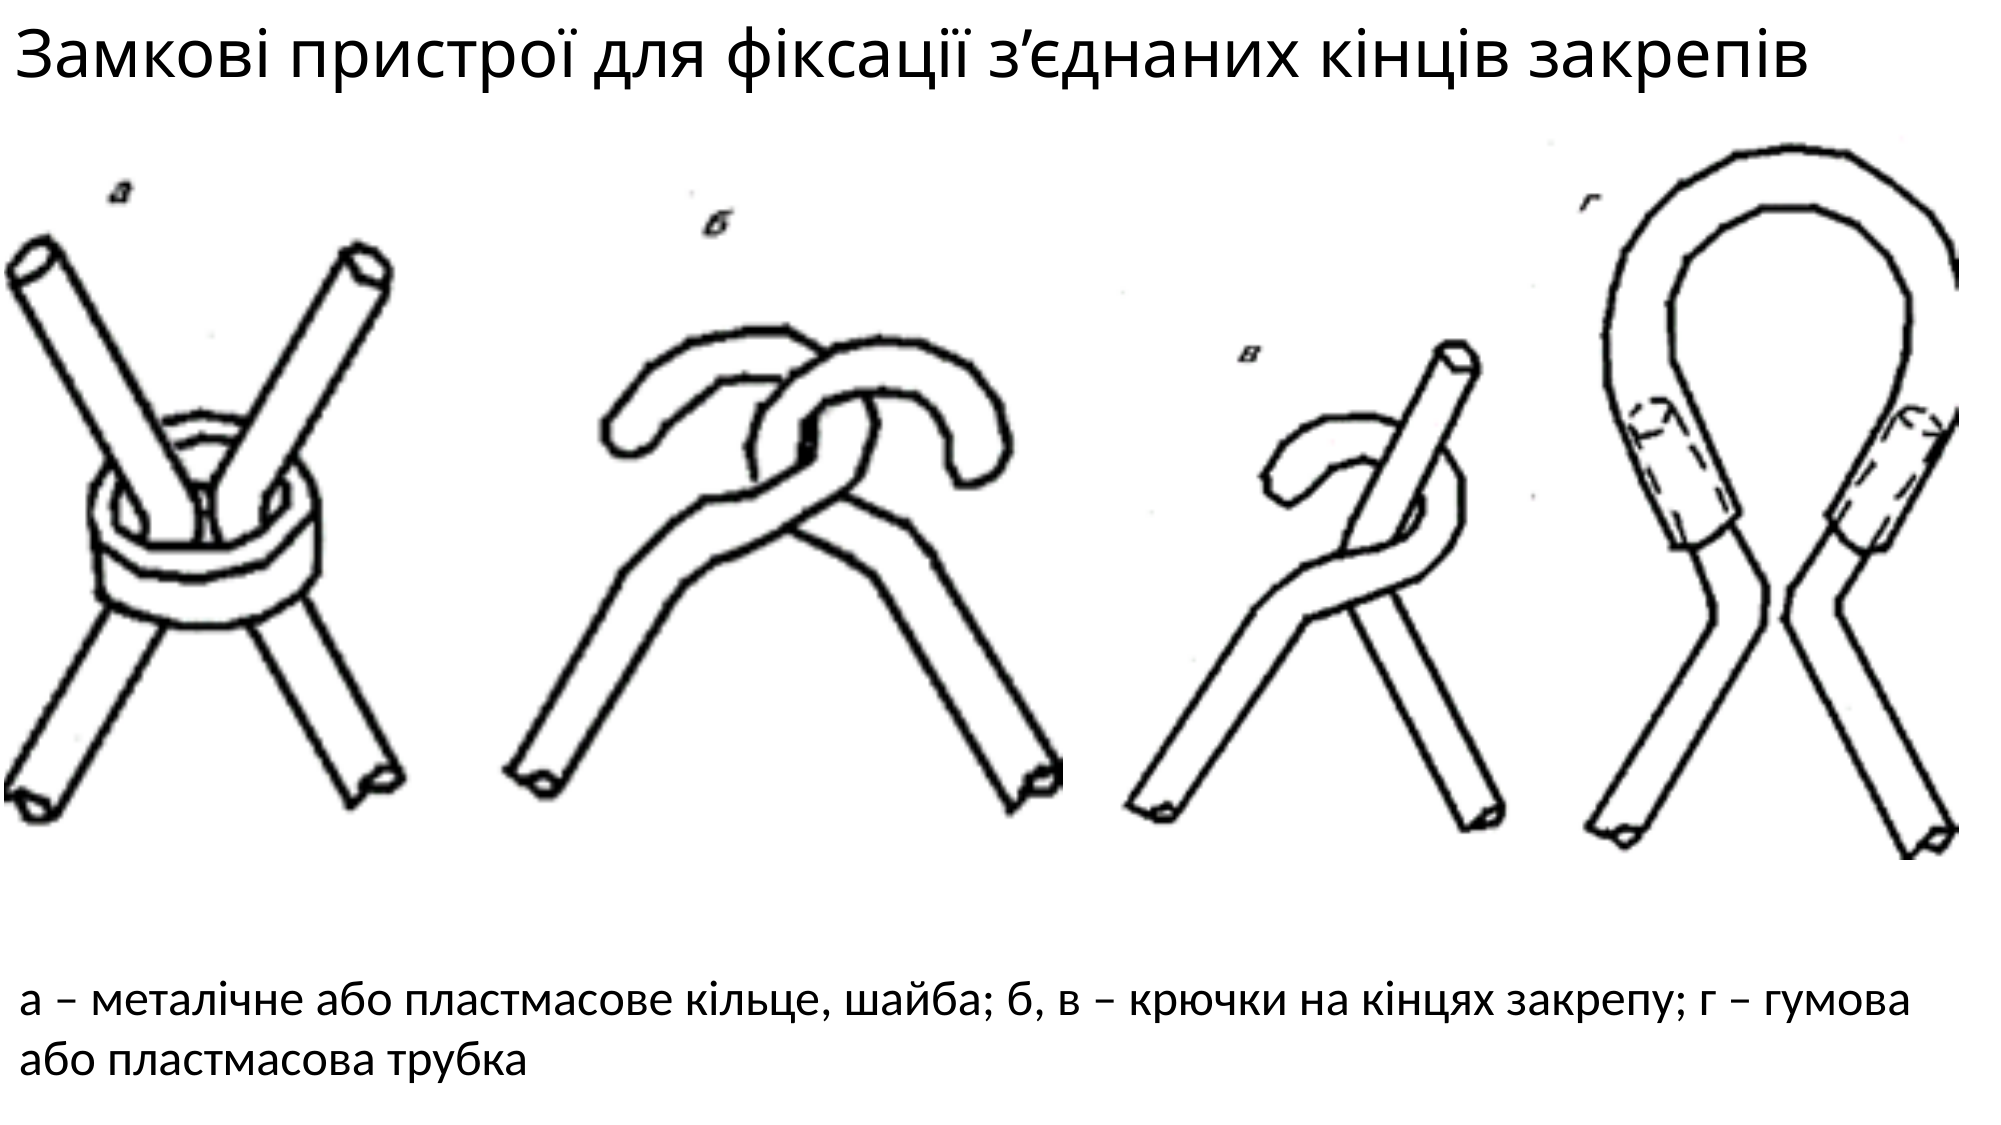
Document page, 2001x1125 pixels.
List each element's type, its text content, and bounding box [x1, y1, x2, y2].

title Замкові пристрої для фіксації з’єднаних кінців закрепів [0, 0, 1980, 112]
picture [1102, 111, 1964, 860]
text_box а – металічне або пластмасове кільце, шайба; б, в – крючки на кінцях закрепу; г – гумова або пластмасова трубка [4, 958, 1984, 1093]
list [4, 172, 1088, 909]
